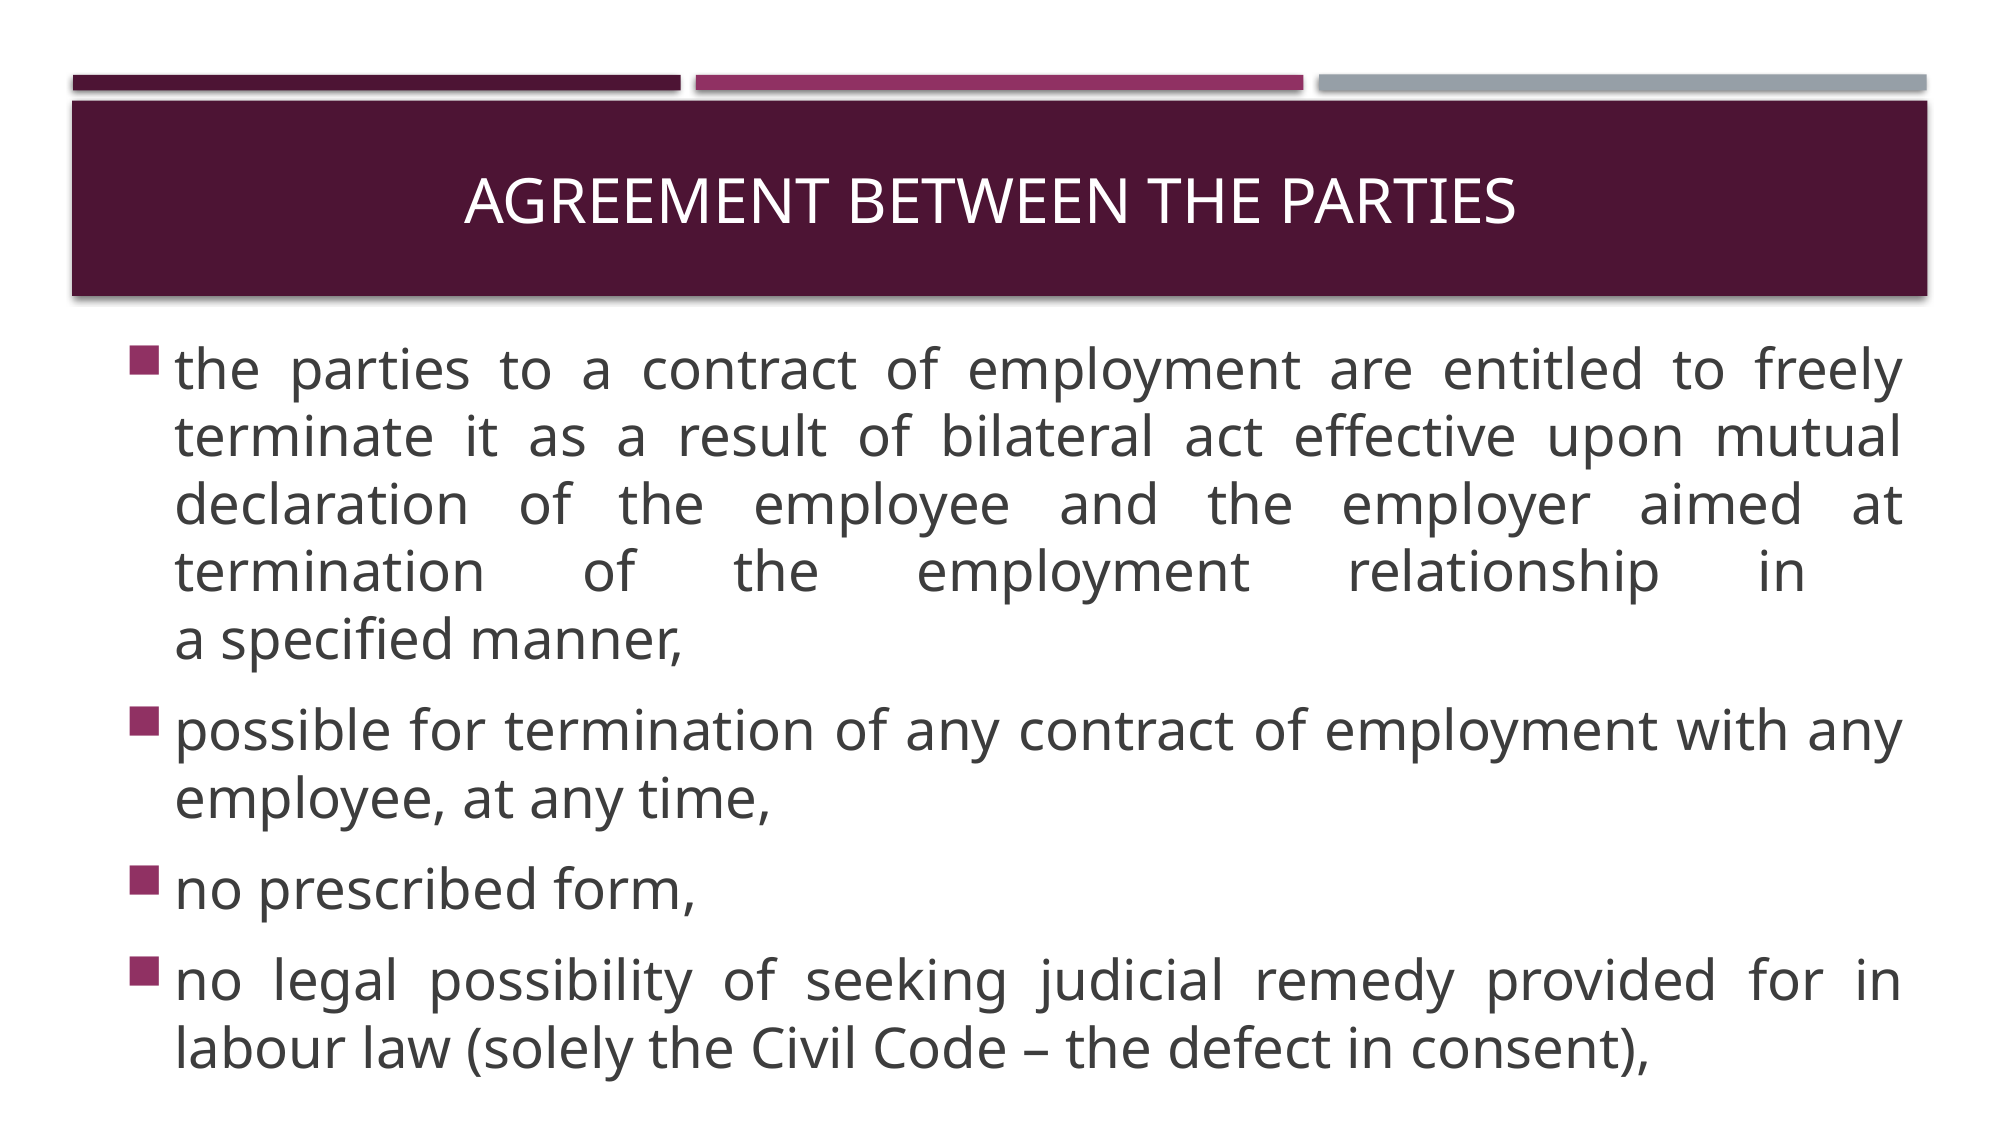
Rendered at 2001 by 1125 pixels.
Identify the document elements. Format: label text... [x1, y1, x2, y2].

list the parties to a contract of employment are entitled to freely terminate it as a result of bilateral act effective upon mutual declaration of the employee and the employer aimed at termination of the employment relationship in a specified manner, possible for termination of any contract of employment with any employee, at any time, no prescribed form, no legal possibility of seeking judicial remedy provided for in labour law (solely the Civil Code – the defect in consent), [109, 404, 1919, 1009]
title Agreement between the parties [95, 115, 1905, 282]
